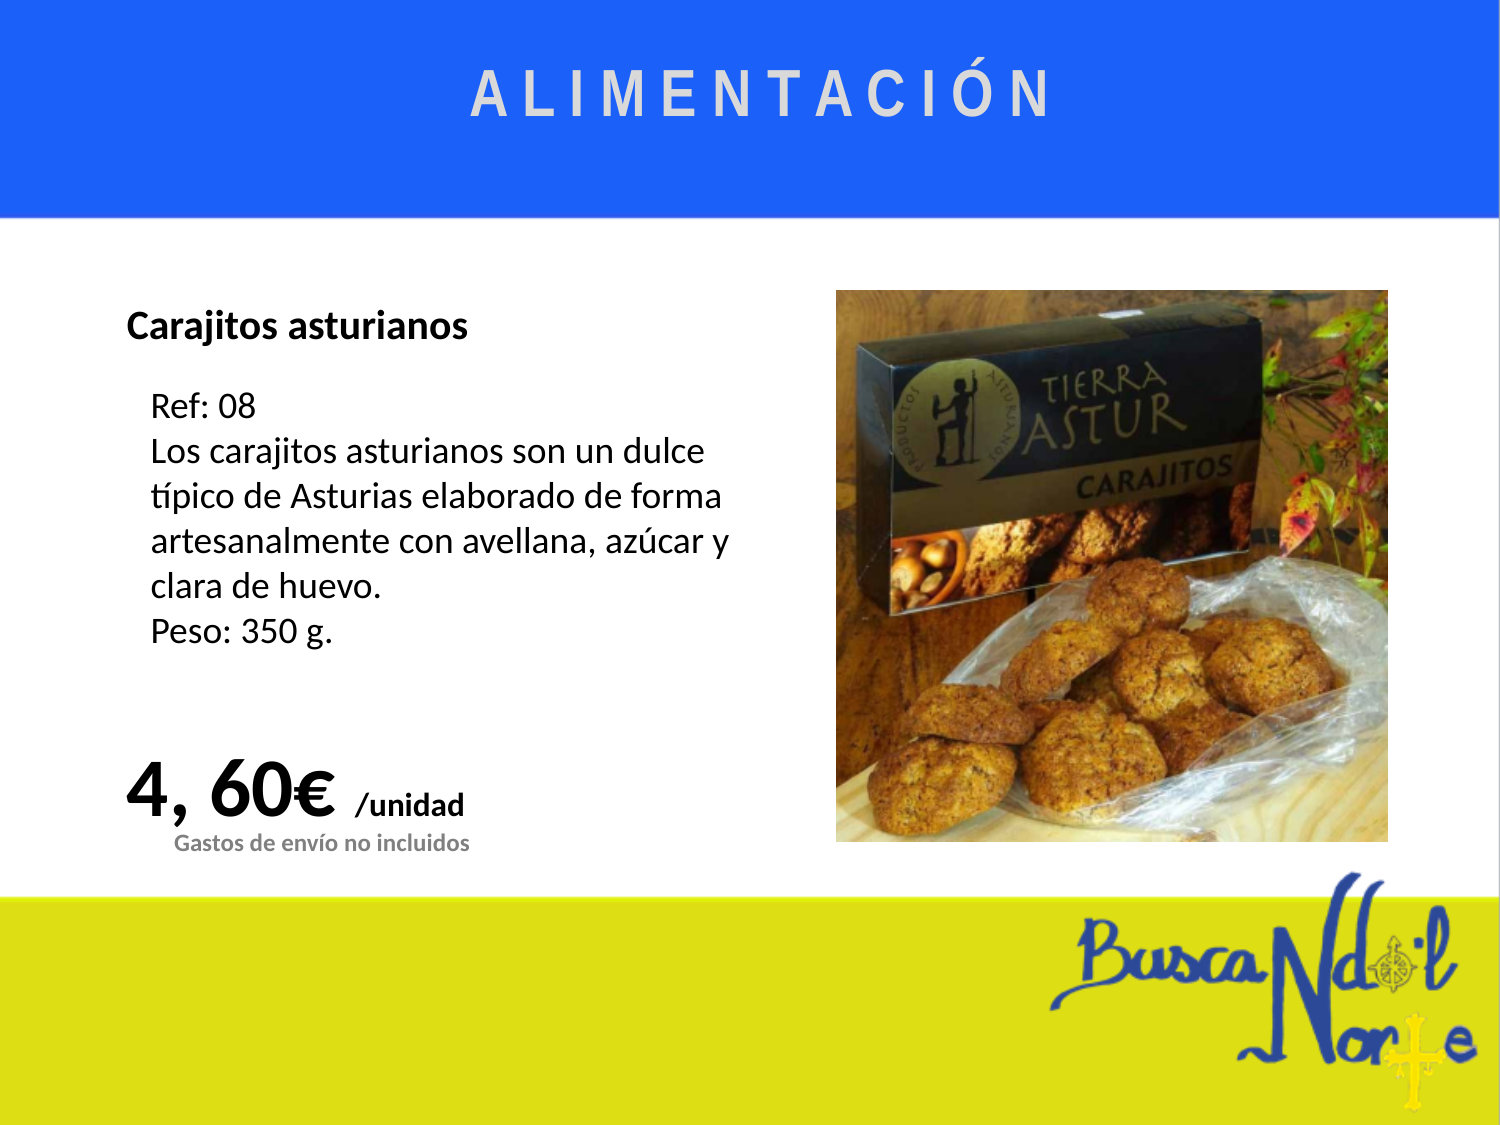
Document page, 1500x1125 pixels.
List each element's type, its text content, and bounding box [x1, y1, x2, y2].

text_box Carajitos asturianos [112, 290, 774, 356]
text_box Ref: 08 Los carajitos asturianos son un dulce típico de Asturias elaborado de forma artesanalmente con avellana, azúcar y clara de huevo. Peso: 350 g. [135, 373, 809, 794]
text_box A L I M E N T A C I Ó N [454, 42, 1164, 138]
text_box Gastos de envío no incluidos [159, 819, 521, 864]
picture [0, 0, 1500, 1125]
text_box 4, 60€ /unidad [112, 725, 597, 841]
